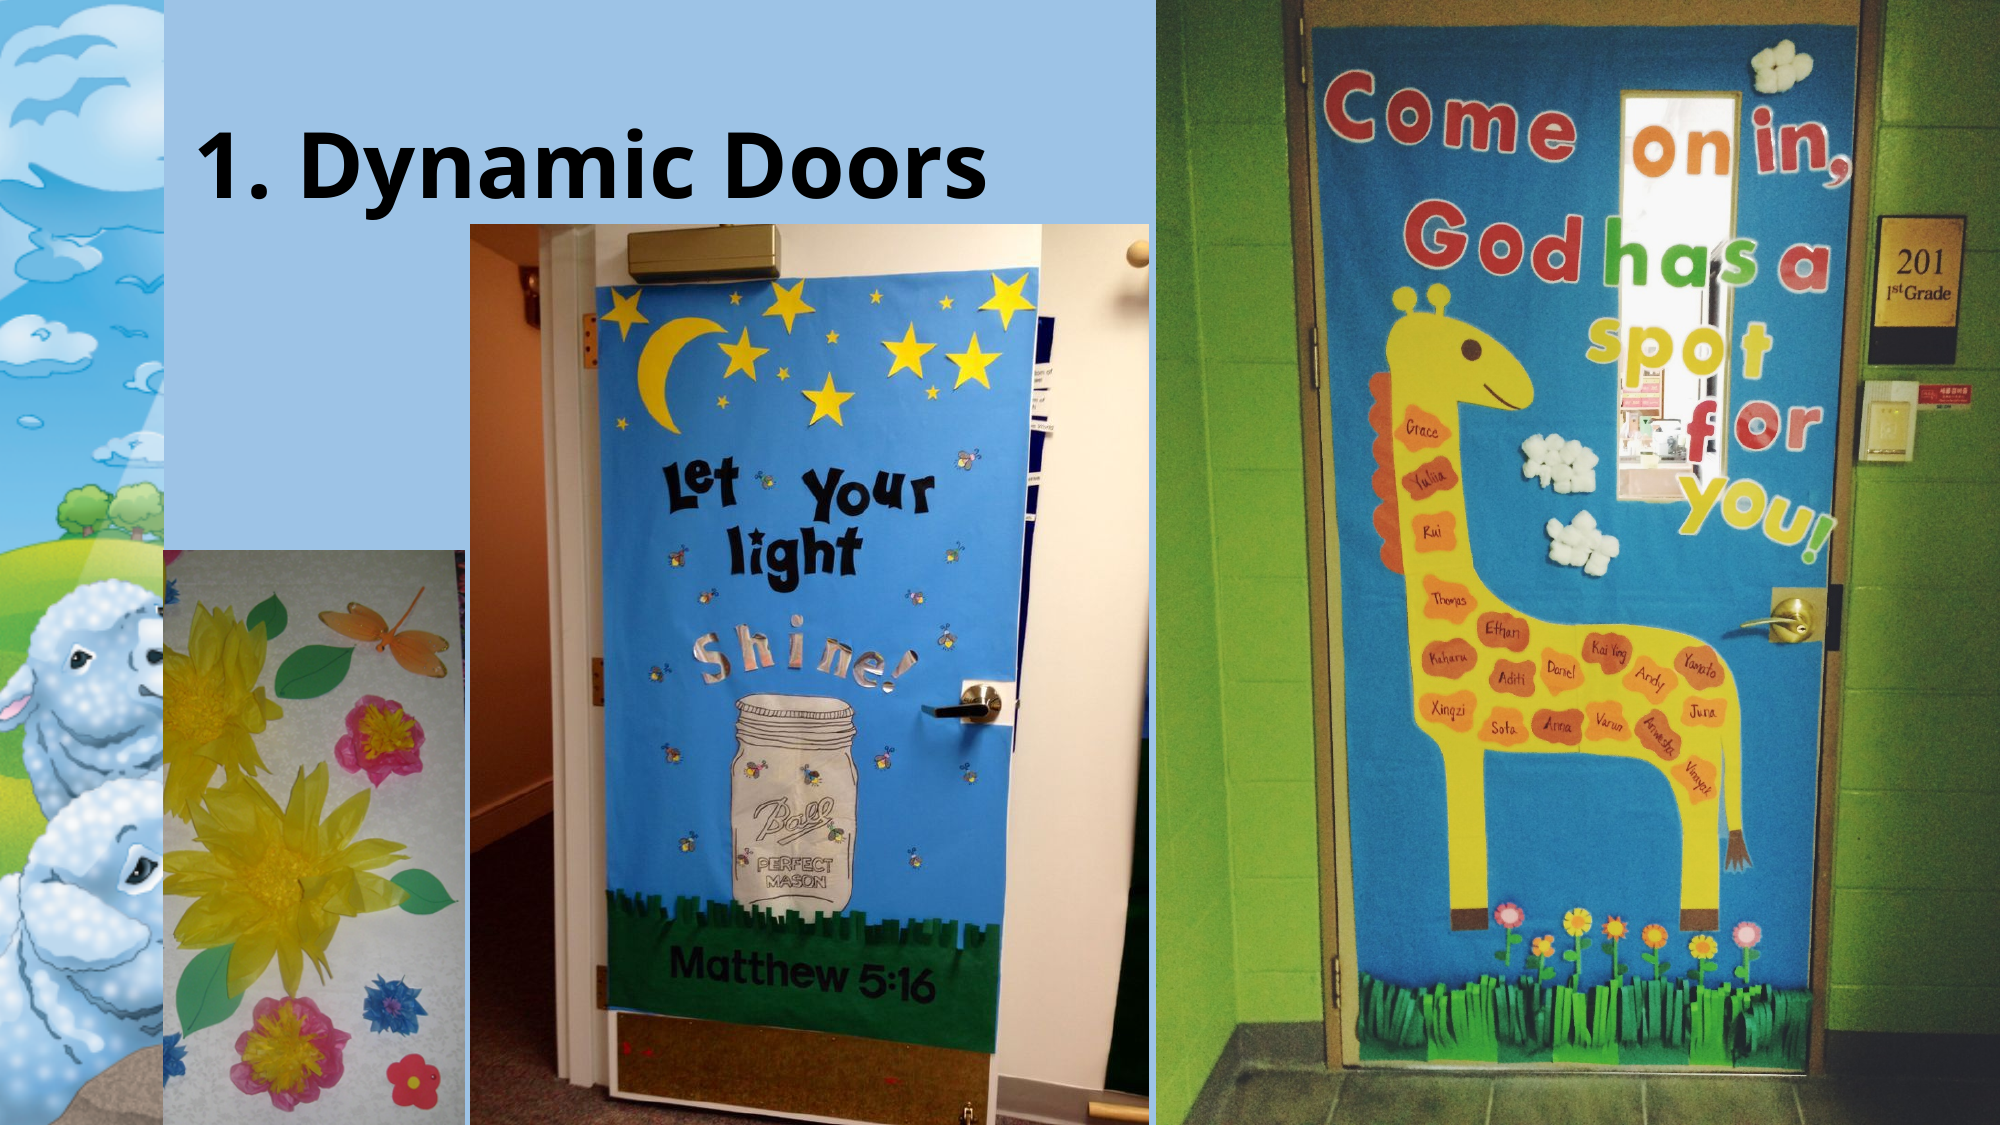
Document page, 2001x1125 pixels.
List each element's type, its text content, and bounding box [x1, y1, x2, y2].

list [470, 224, 1149, 1125]
picture [0, 0, 465, 1125]
picture [1156, 0, 2000, 1125]
title 1. Dynamic Doors [178, 59, 1156, 278]
